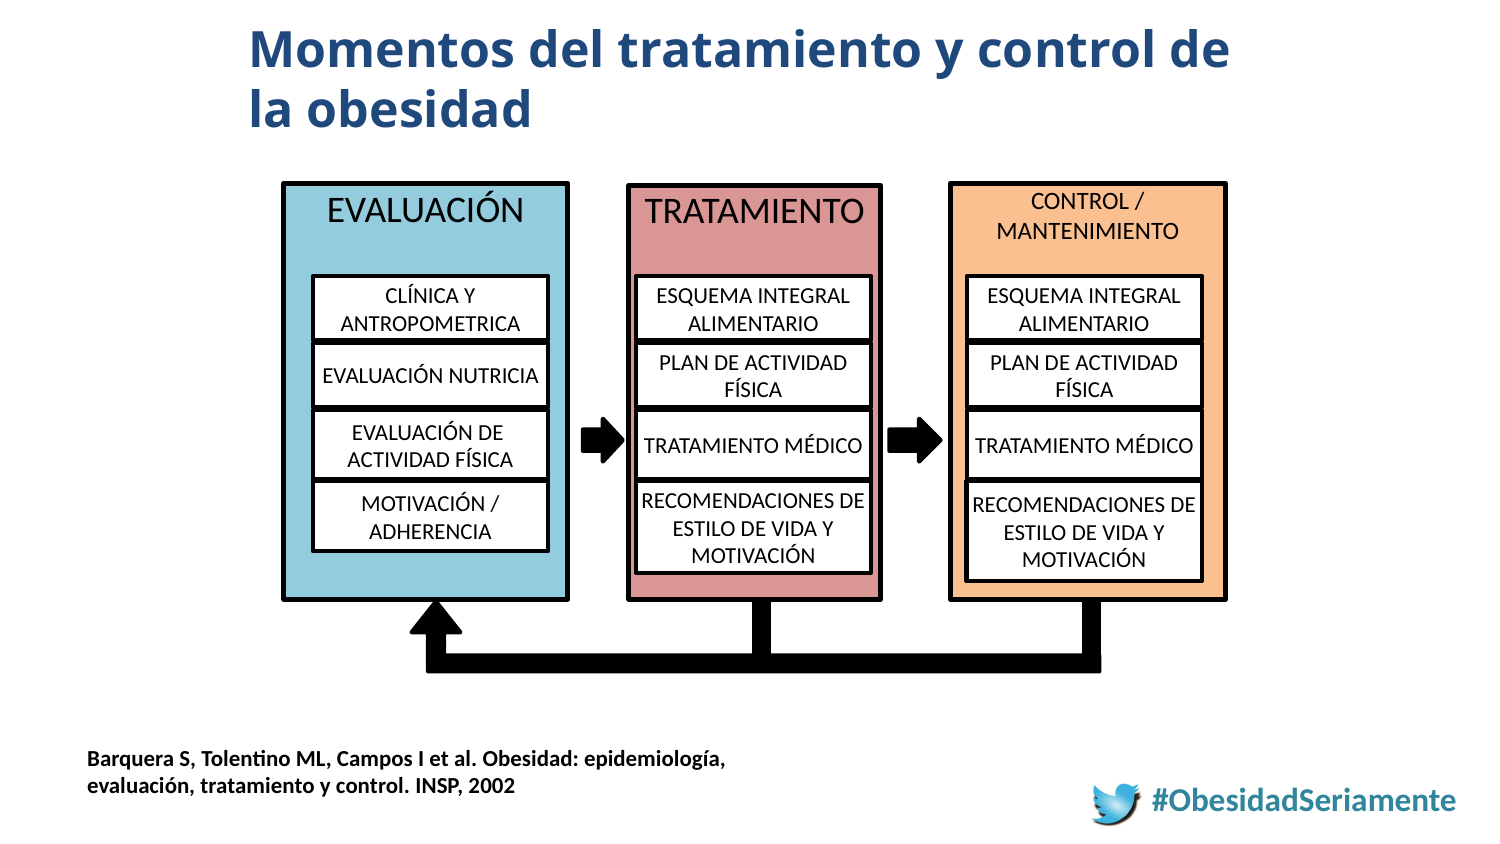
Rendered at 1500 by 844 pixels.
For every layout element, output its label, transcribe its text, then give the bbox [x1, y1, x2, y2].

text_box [1085, 770, 1475, 831]
text_box TRATAMIENTO MÉDICO [634, 408, 873, 479]
text_box [887, 416, 943, 464]
text_box TRATAMIENTO MÉDICO [965, 408, 1204, 479]
text_box RECOMENDACIONES DE ESTILO DE VIDA Y MOTIVACIÓN [634, 479, 873, 575]
text_box PLAN DE ACTIVIDAD FÍSICA [965, 341, 1204, 408]
text_box Barquera S, Tolentino ML, Campos I et al. Obesidad: epidemiología, evaluación, tratamiento y control. INSP, 2002 [75, 737, 748, 804]
text_box TRATAMIENTO [627, 183, 883, 601]
text_box [1082, 600, 1101, 673]
text_box CONTROL / MANTENIMIENTO [948, 181, 1228, 601]
text_box [580, 416, 625, 464]
text_box RECOMENDACIONES DE ESTILO DE VIDA Y MOTIVACIÓN [964, 479, 1204, 583]
text_box EVALUACIÓN [282, 181, 570, 601]
text_box PLAN DE ACTIVIDAD FÍSICA [634, 341, 873, 408]
text_box EVALUACIÓN DE ACTIVIDAD FÍSICA [311, 408, 550, 479]
title Momentos del tratamiento y control de la obesidad [235, 50, 1272, 105]
text_box MOTIVACIÓN / ADHERENCIA [311, 479, 550, 553]
text_box ESQUEMA INTEGRAL ALIMENTARIO [634, 274, 873, 341]
text_box [752, 600, 771, 673]
text_box CLÍNICA Y ANTROPOMETRICA [311, 274, 550, 341]
text_box [409, 599, 1102, 674]
text_box ESQUEMA INTEGRAL ALIMENTARIO [965, 274, 1204, 341]
text_box EVALUACIÓN NUTRICIA [311, 341, 550, 408]
